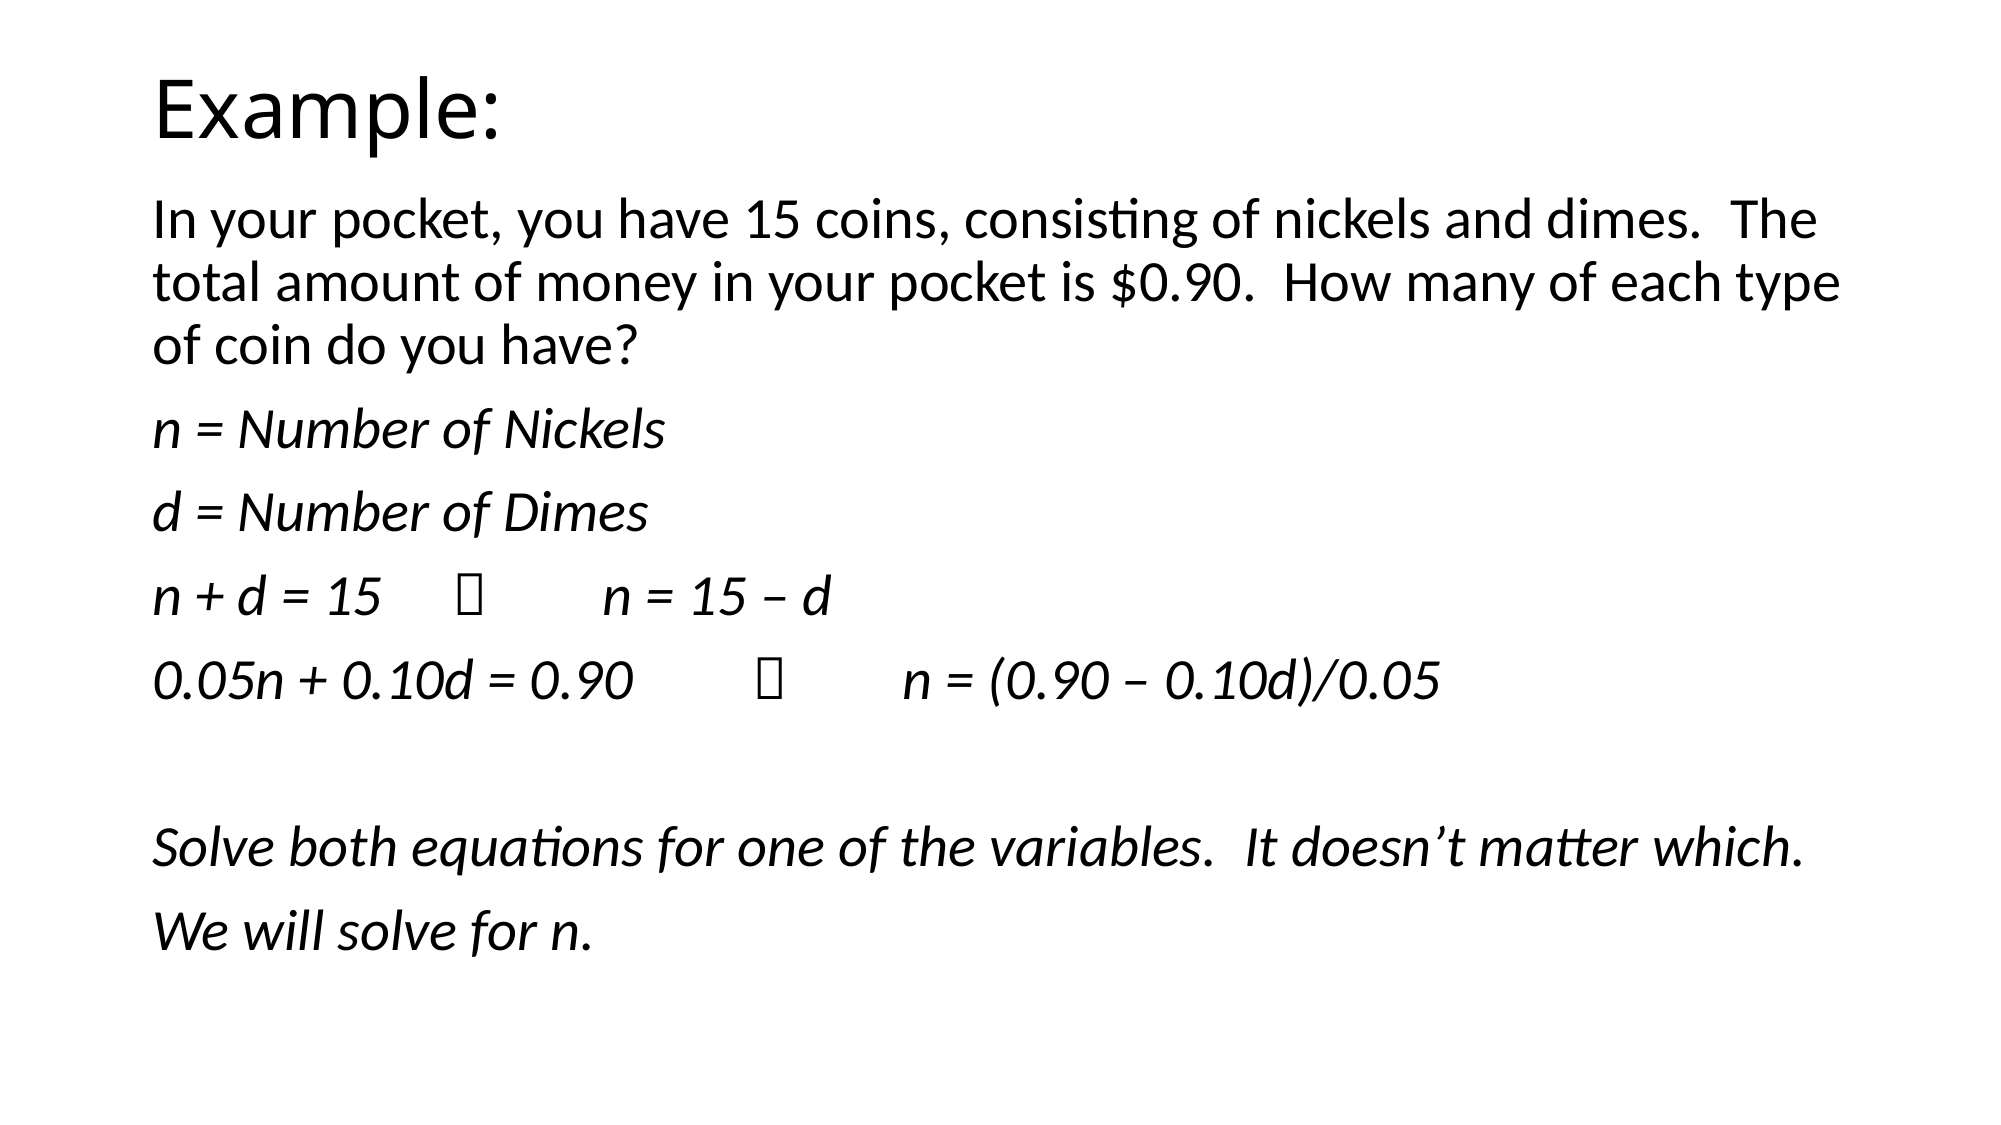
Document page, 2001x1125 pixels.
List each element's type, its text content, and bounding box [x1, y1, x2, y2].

list In your pocket, you have 15 coins, consisting of nickels and dimes. The total amount of money in your pocket is $0.90. How many of each type of coin do you have? n = Number of Nickels d = Number of Dimes n + d = 15  n = 15 – d 0.05n + 0.10d = 0.90  n = (0.90 – 0.10d)/0.05 Solve both equations for one of the variables. It doesn’t matter which. We will solve for n. [137, 181, 1863, 1040]
title Example: [137, 59, 1863, 164]
